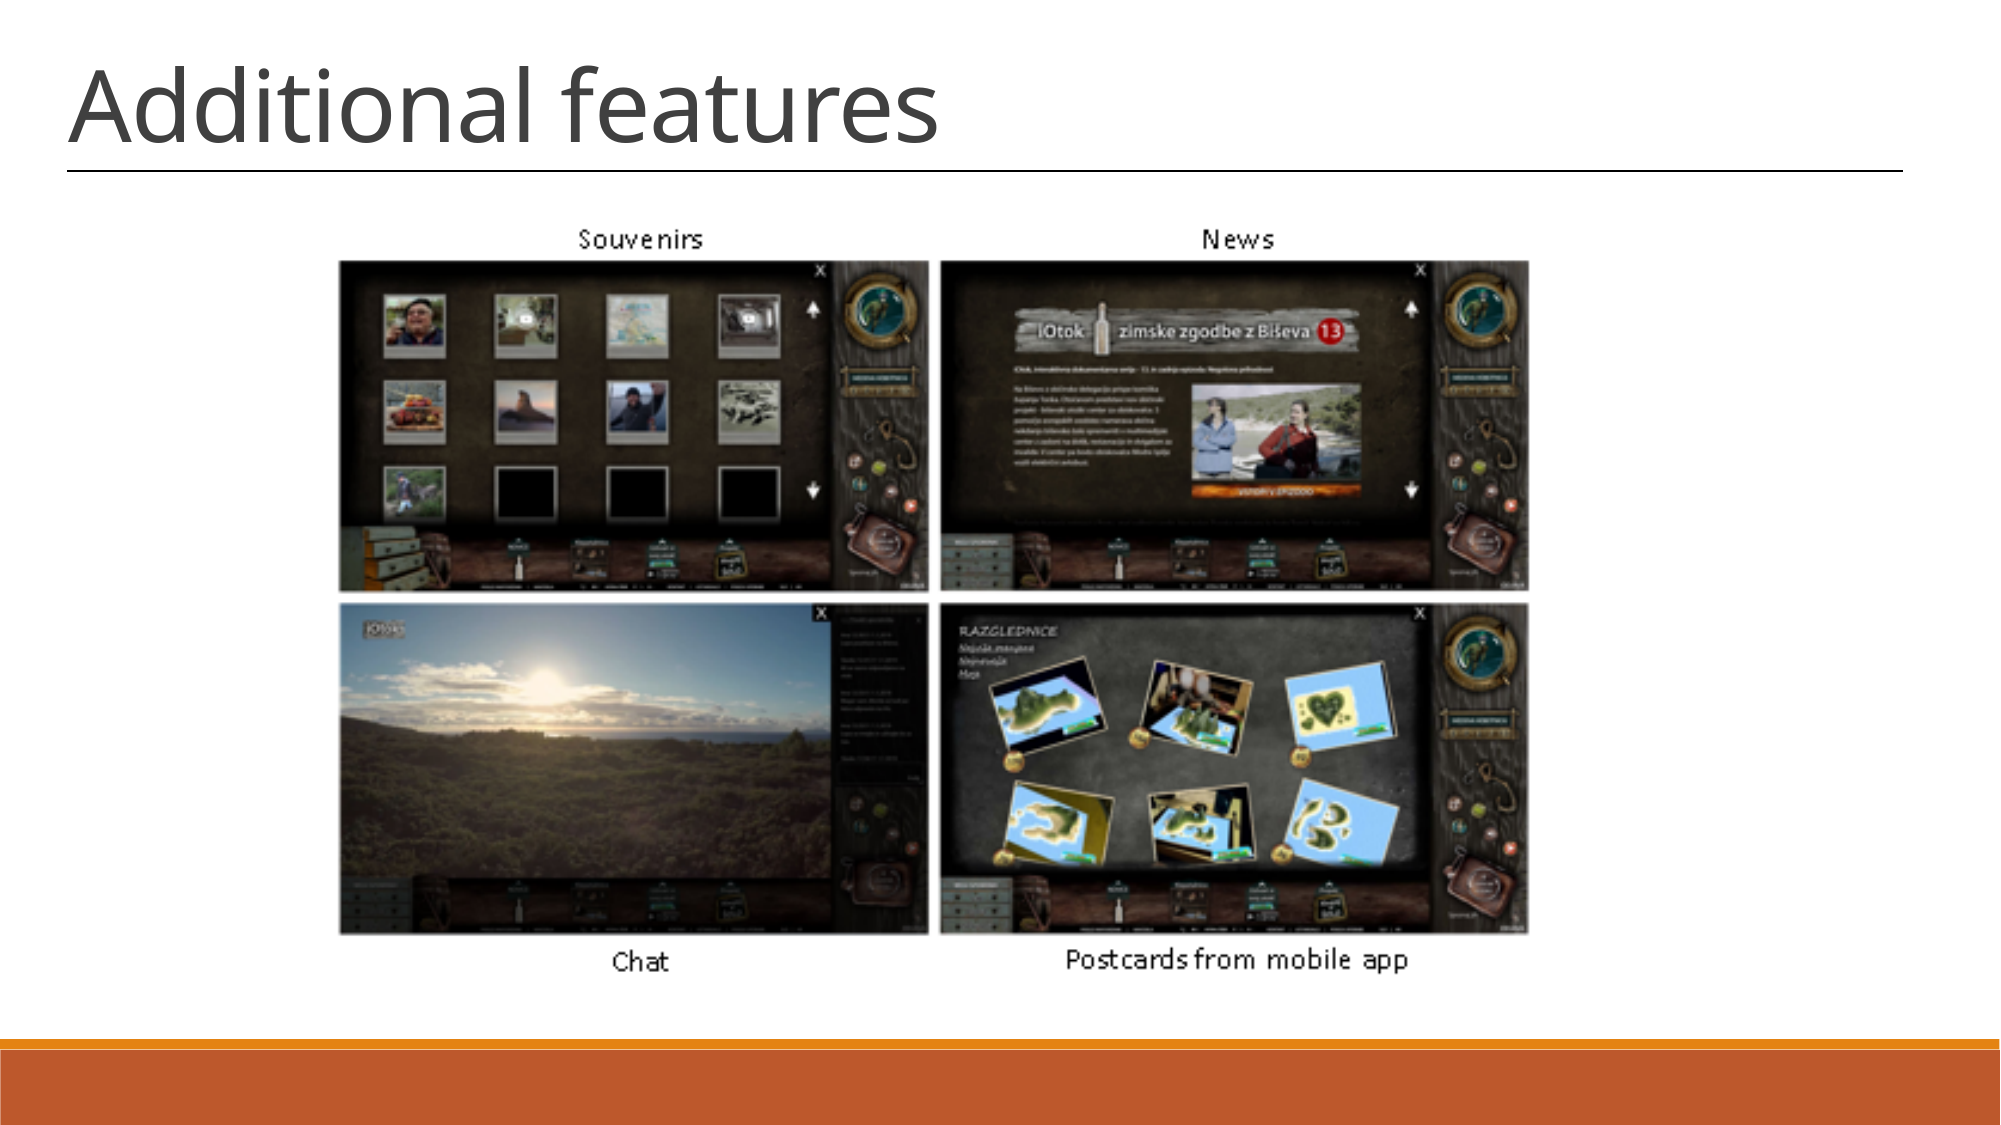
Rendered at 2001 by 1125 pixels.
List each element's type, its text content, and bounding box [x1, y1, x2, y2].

title Additional features [53, 26, 1704, 171]
picture [324, 194, 1575, 1027]
